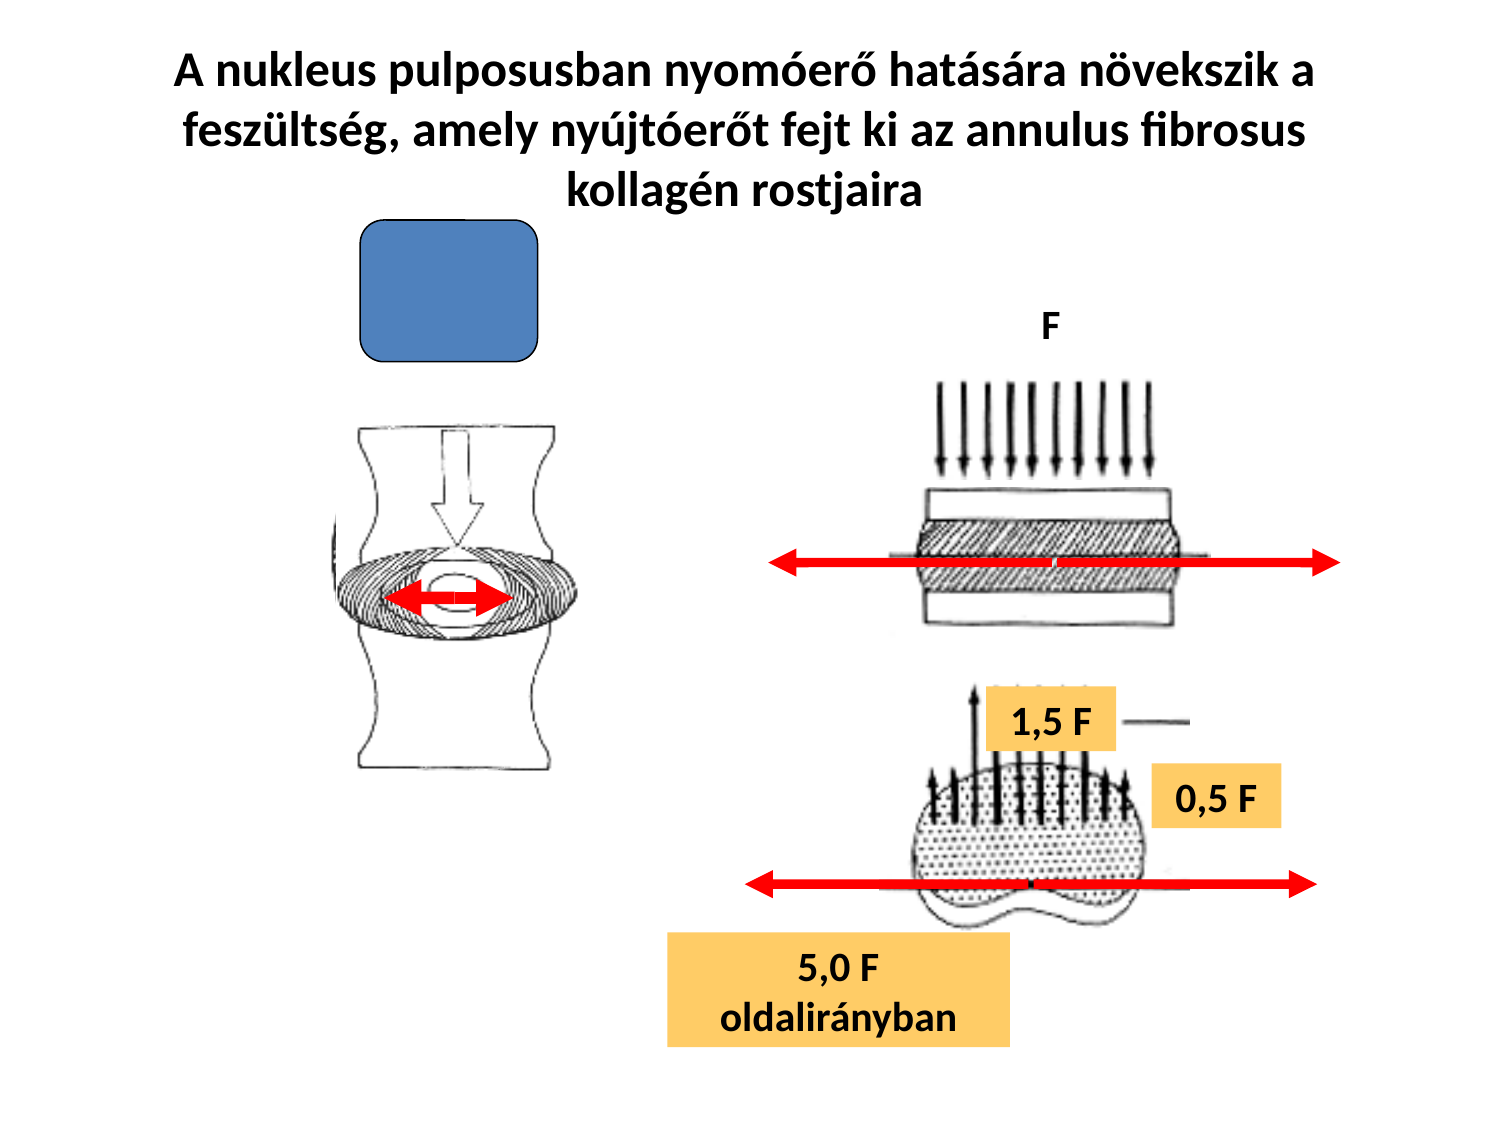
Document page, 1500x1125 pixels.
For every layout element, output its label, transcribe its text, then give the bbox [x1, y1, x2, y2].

text_box [360, 224, 538, 336]
text_box 0,5 F [1193, 763, 1282, 829]
text_box [1215, 556, 1341, 569]
text_box F [1009, 290, 1093, 356]
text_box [324, 337, 553, 776]
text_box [336, 349, 584, 776]
text_box 5,0 F oldalirányban [667, 932, 1010, 1048]
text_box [903, 369, 1188, 480]
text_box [879, 668, 1190, 956]
text_box [1193, 877, 1318, 891]
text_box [879, 486, 1212, 639]
text_box [768, 556, 874, 569]
text_box [744, 877, 874, 891]
text_box A nukleus pulposusban nyomóerő hatására növekszik a feszültség, amely nyújtóerőt fejt ki az annulus fibrosus kollagén rostjaira [118, 29, 1371, 224]
